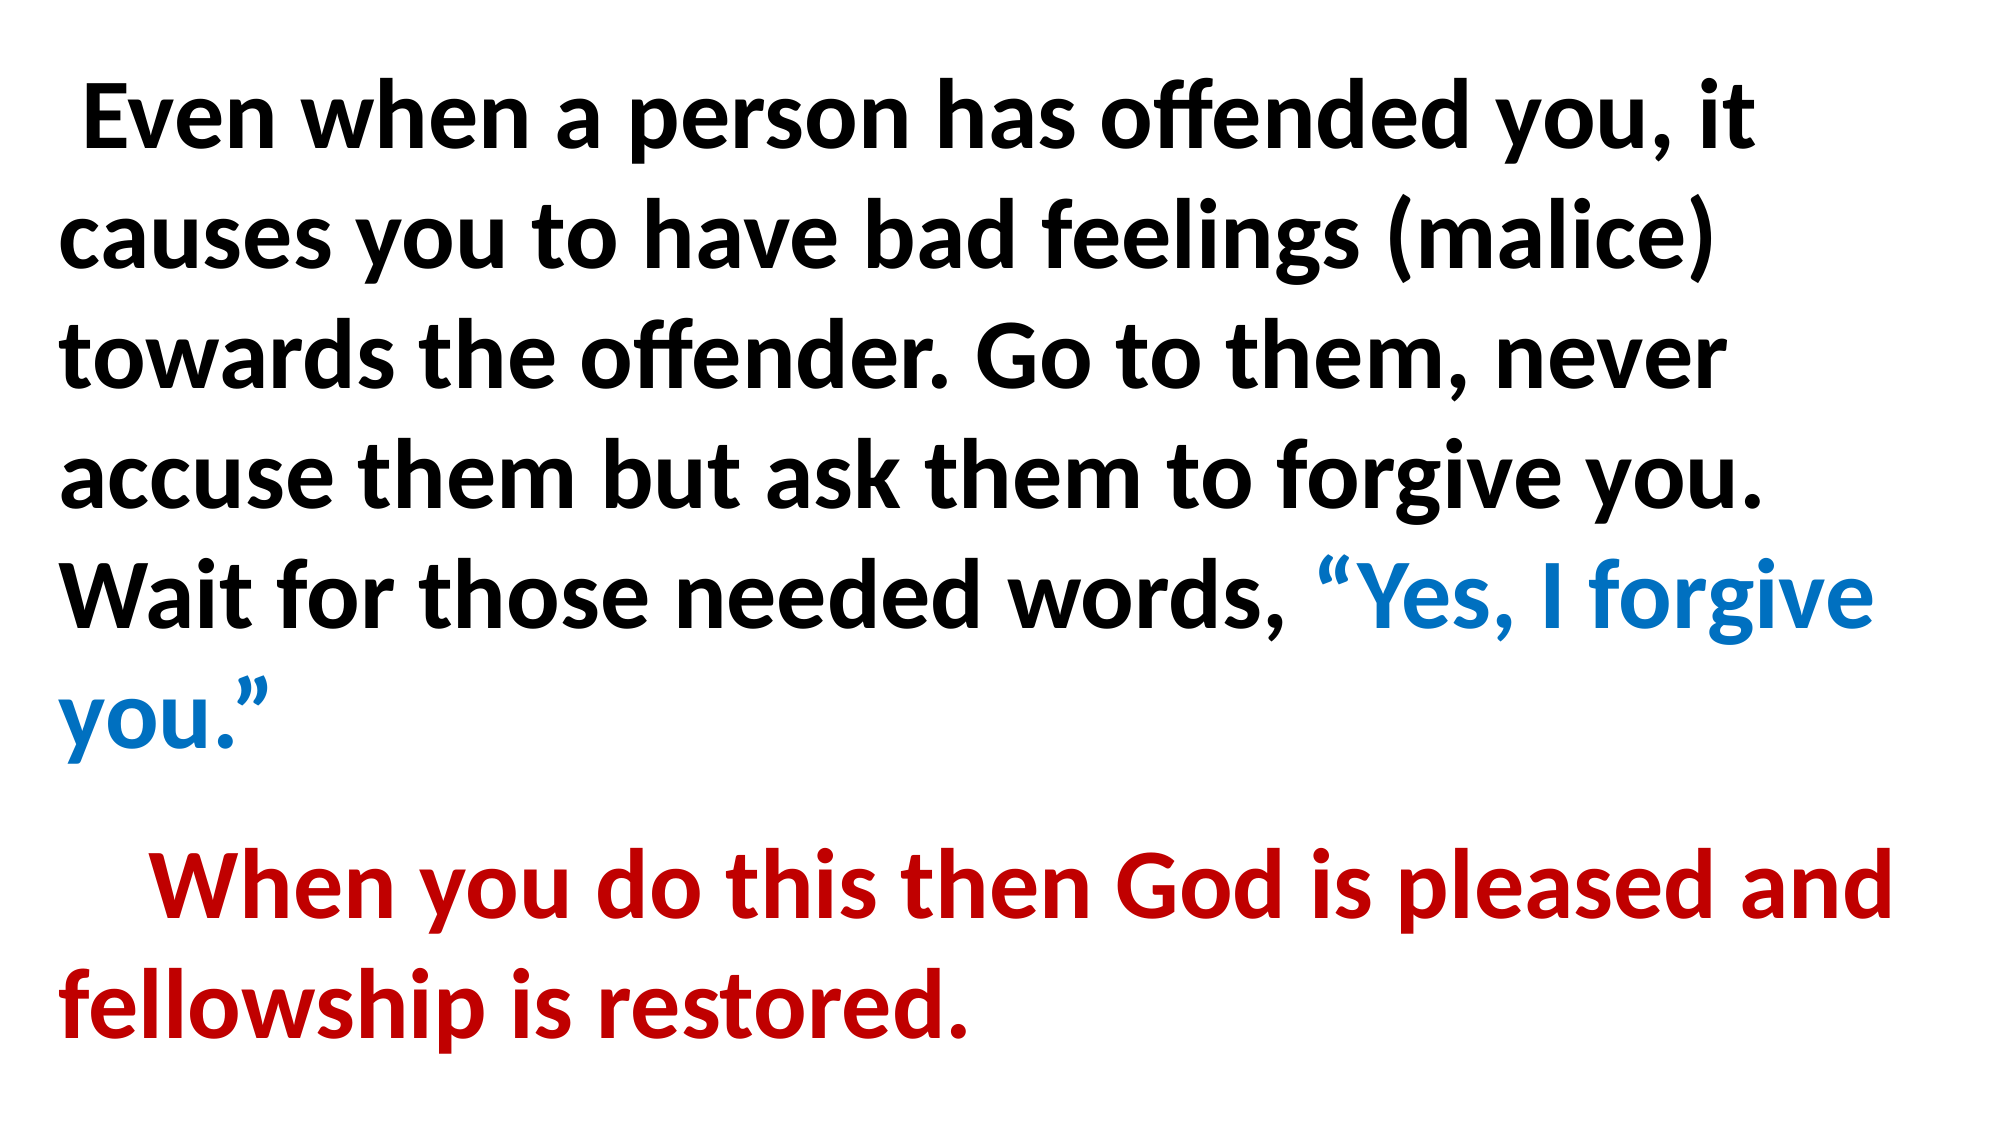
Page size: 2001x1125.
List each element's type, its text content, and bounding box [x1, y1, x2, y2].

text_box Even when a person has offended you, it causes you to have bad feelings (malice) towards the offender. Go to them, never accuse them but ask them to forgive you. Wait for those needed words, “Yes, I forgive you.” When you do this then God is pleased and fellowship is restored. [44, 41, 1926, 1066]
